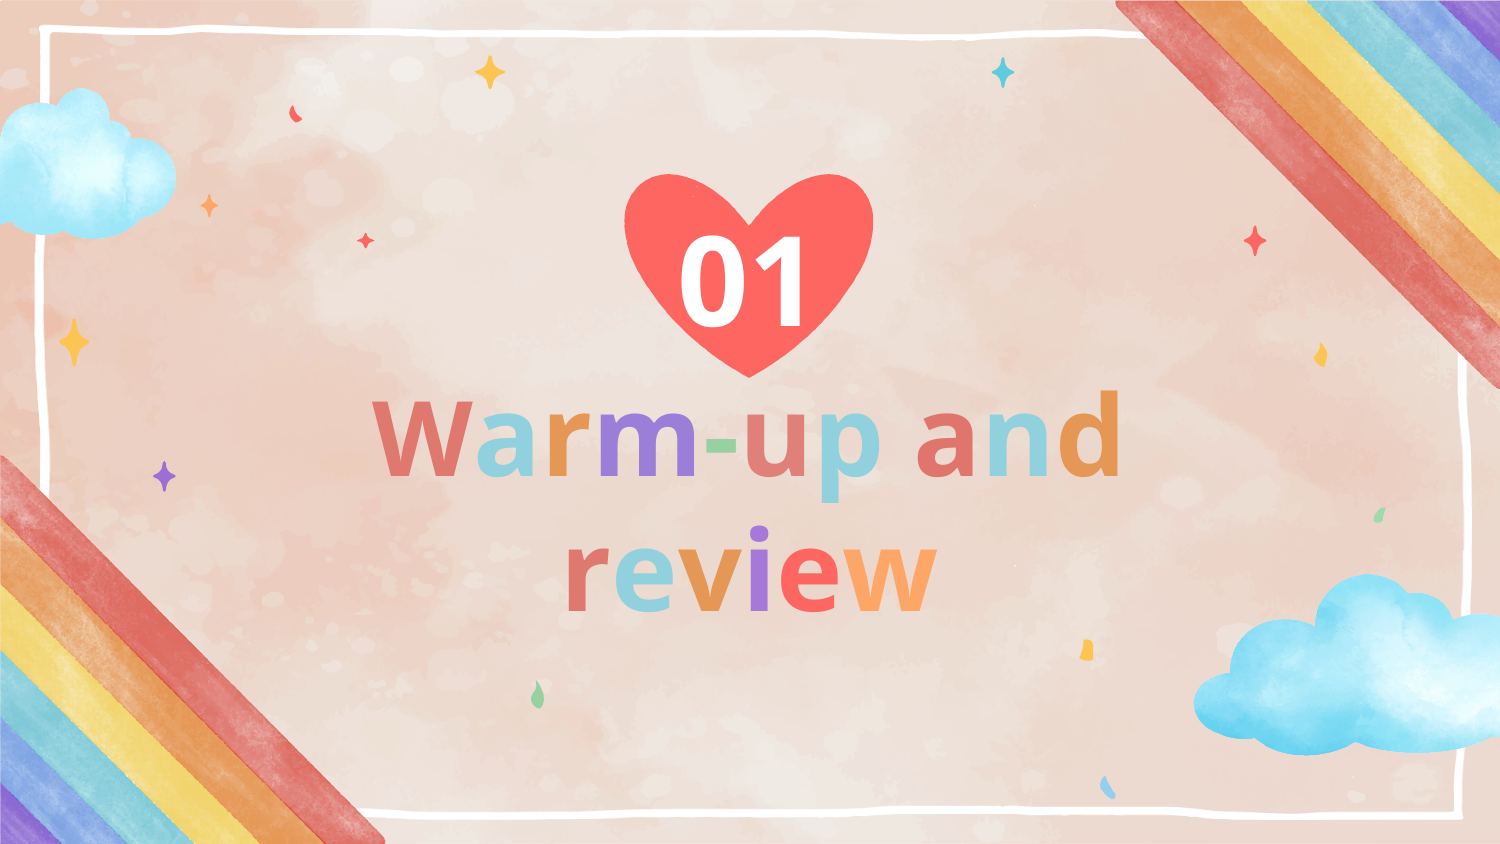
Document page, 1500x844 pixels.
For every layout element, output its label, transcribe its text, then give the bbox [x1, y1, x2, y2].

title 01 [656, 206, 842, 346]
title Warm-up and review [278, 410, 1222, 588]
text_box [765, 174, 874, 299]
picture [0, 0, 1500, 844]
text_box [701, 346, 797, 378]
text_box [624, 174, 732, 299]
